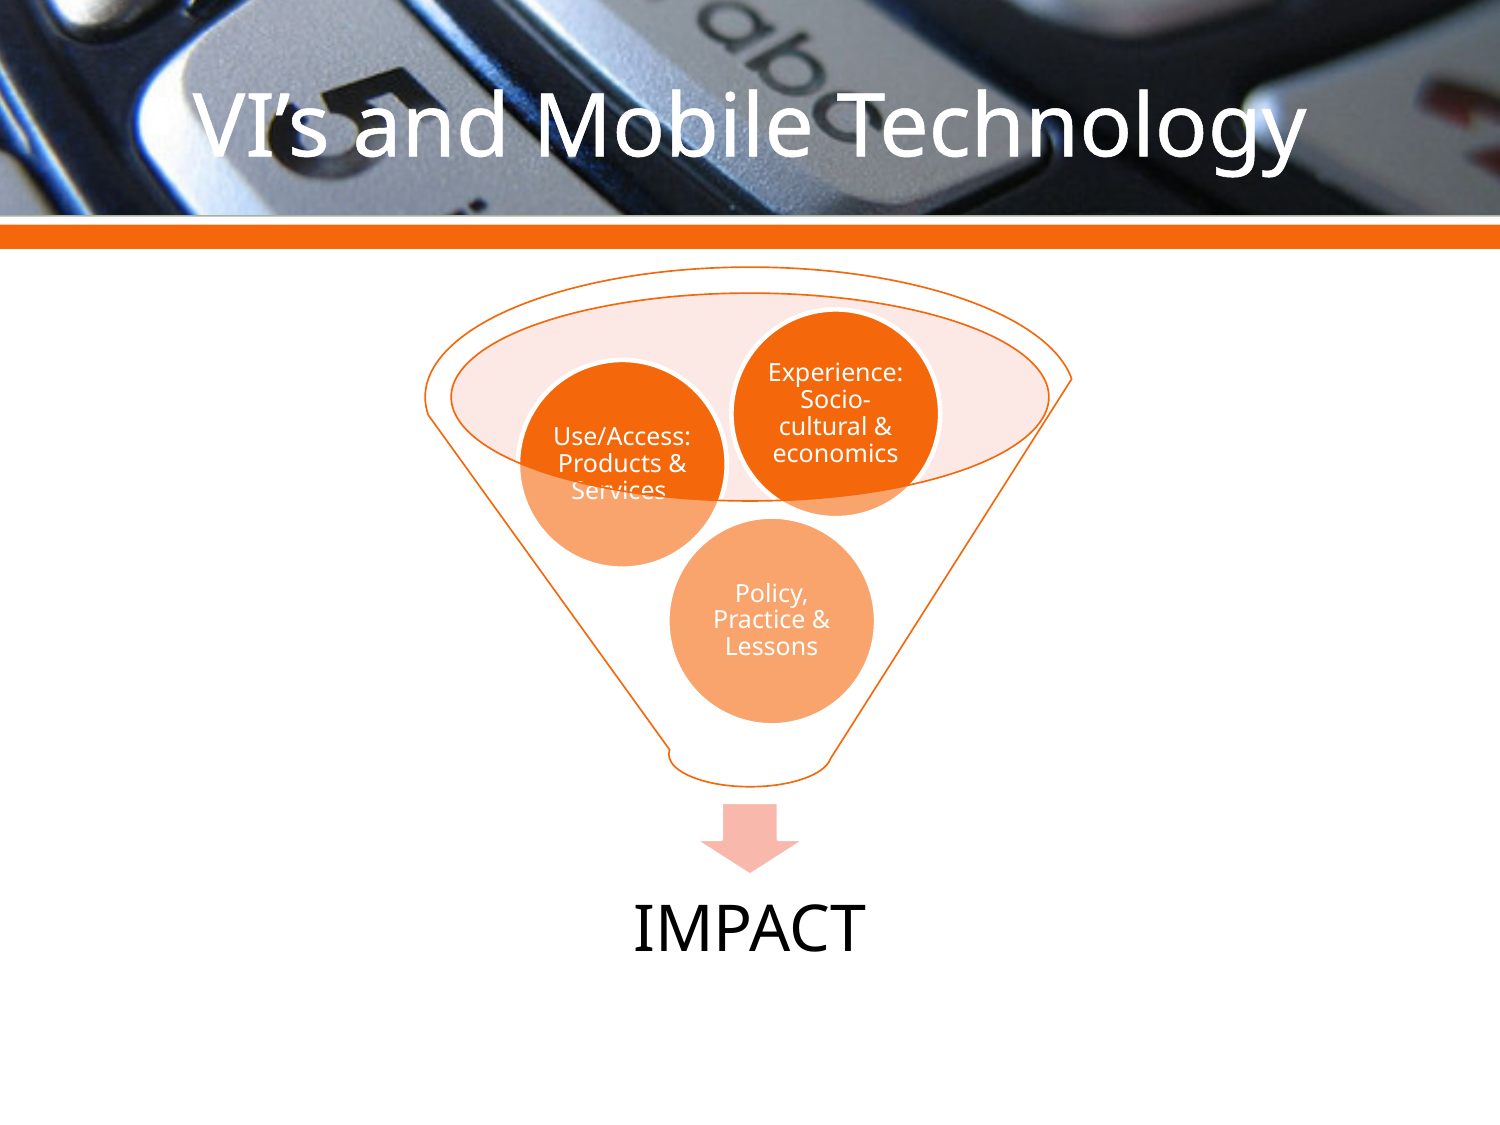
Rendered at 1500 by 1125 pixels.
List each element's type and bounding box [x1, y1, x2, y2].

list [74, 262, 1426, 1006]
picture [0, 0, 1500, 215]
